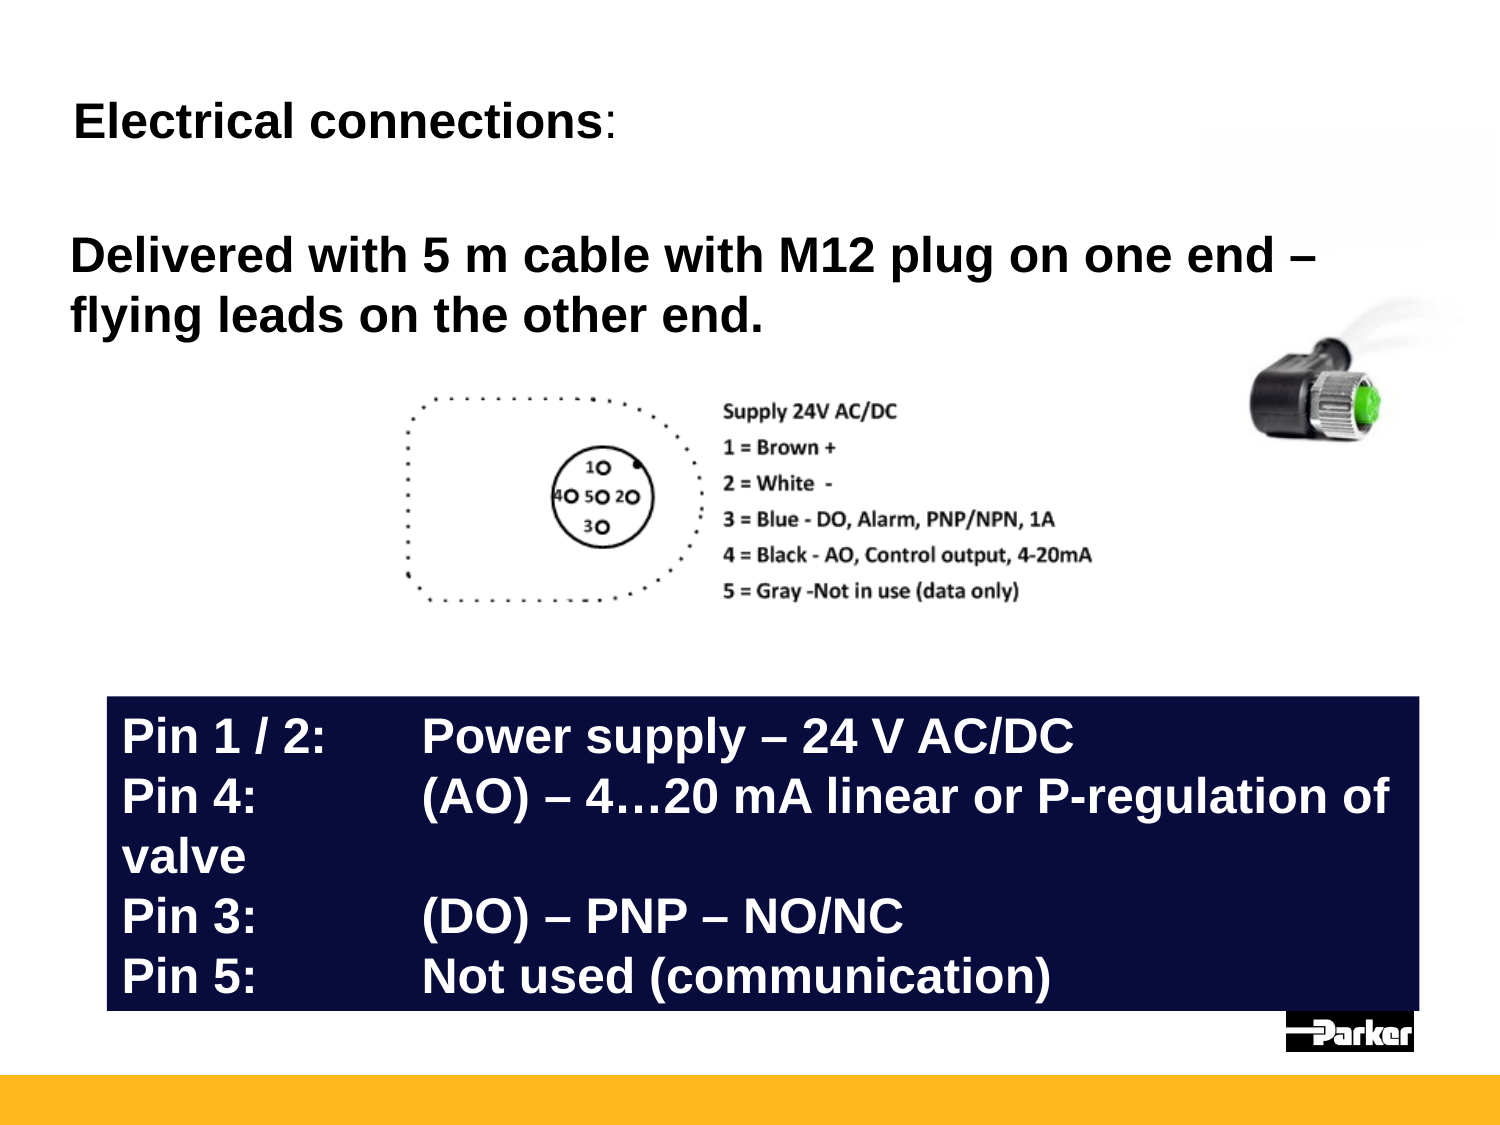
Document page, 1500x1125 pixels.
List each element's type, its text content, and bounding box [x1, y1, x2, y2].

text_box Delivered with 5 m cable with M12 plug on one end – flying leads on the other end. [55, 215, 1193, 351]
picture [1198, 133, 1495, 577]
text_box Electrical connections: [58, 81, 764, 156]
picture [1286, 1011, 1414, 1052]
picture [364, 330, 1136, 658]
text_box Pin 1 / 2: Power supply – 24 V AC/DC Pin 4: (AO) – 4…20 mA linear or P-regulation of valve Pin 3: (DO) – PNP – NO/NC Pin 5: Not used (communication) [106, 696, 1420, 1011]
